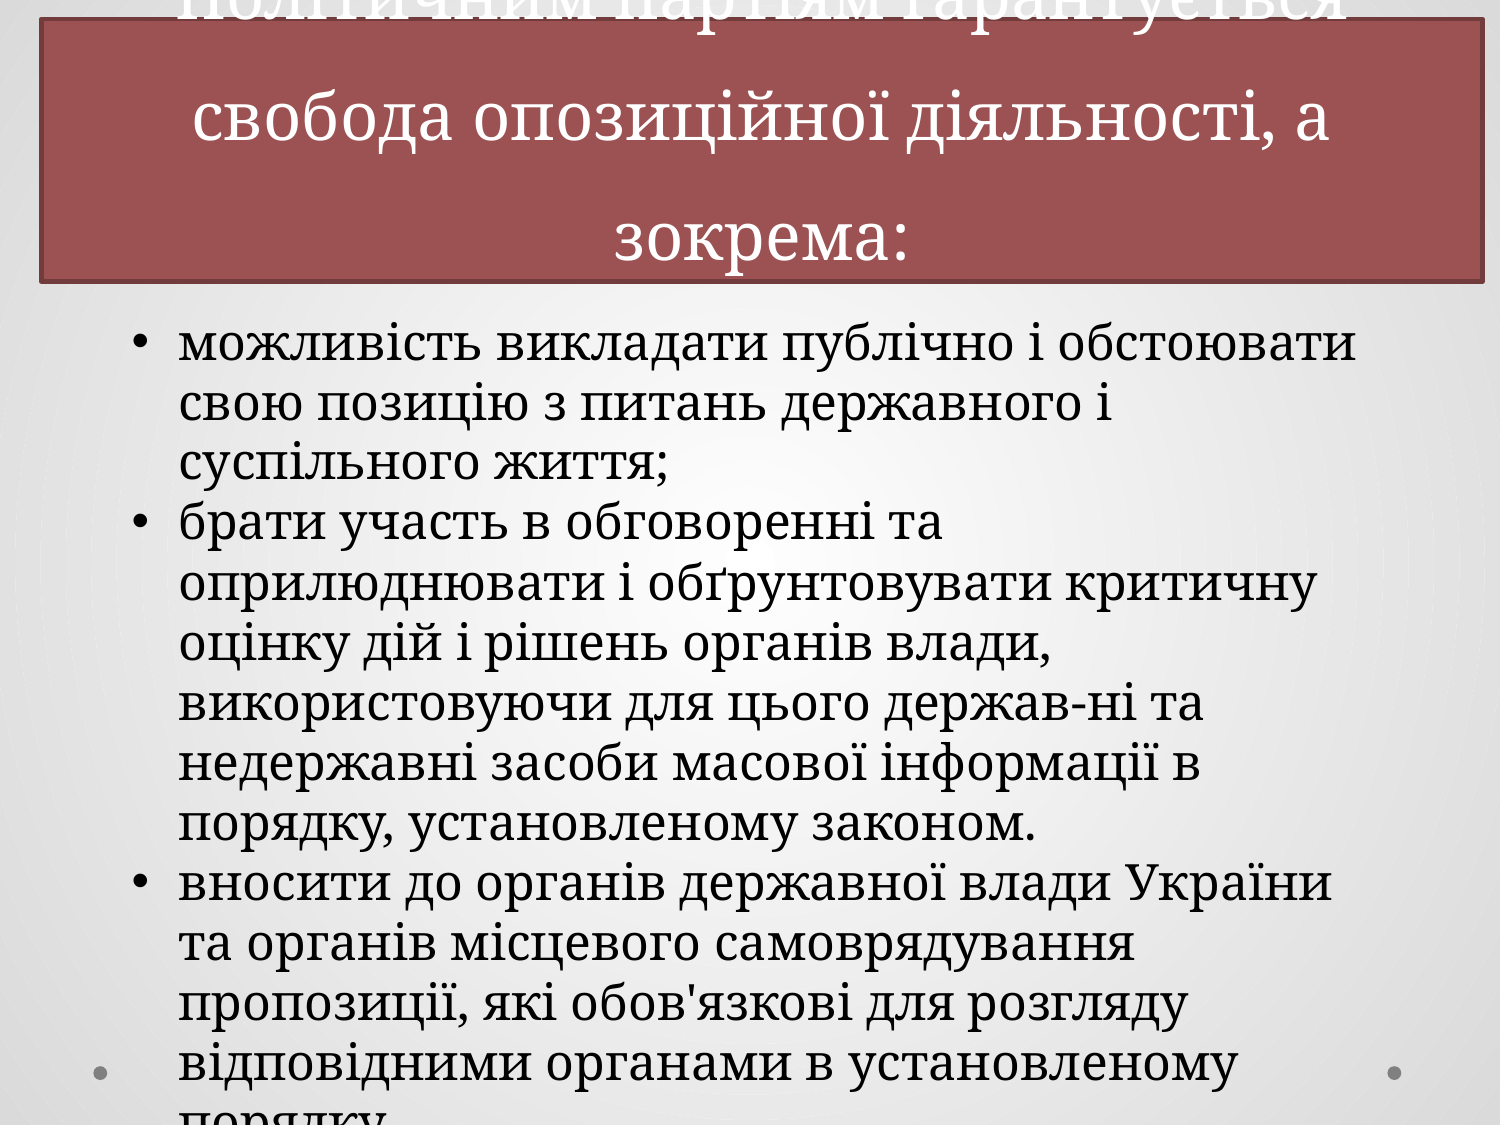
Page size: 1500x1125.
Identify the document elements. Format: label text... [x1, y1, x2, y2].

text_box можливість викладати публічно і обстоювати свою позицію з питань державного і суспільного життя; брати участь в обговоренні та оприлюднювати і обґрунтовувати критичну оцінку дій і рішень органів влади, використовуючи для цього держав-ні та недержавні засоби масової інформації в порядку, установленому законом. вносити до органів державної влади України та органів місцевого самоврядування пропозиції, які обов'язкові для розгляду відповідними органами в установленому порядку. [116, 302, 1381, 1125]
title Політичним партіям гарантується свобода опозиційної діяльності, а зокрема: [39, 17, 1485, 284]
